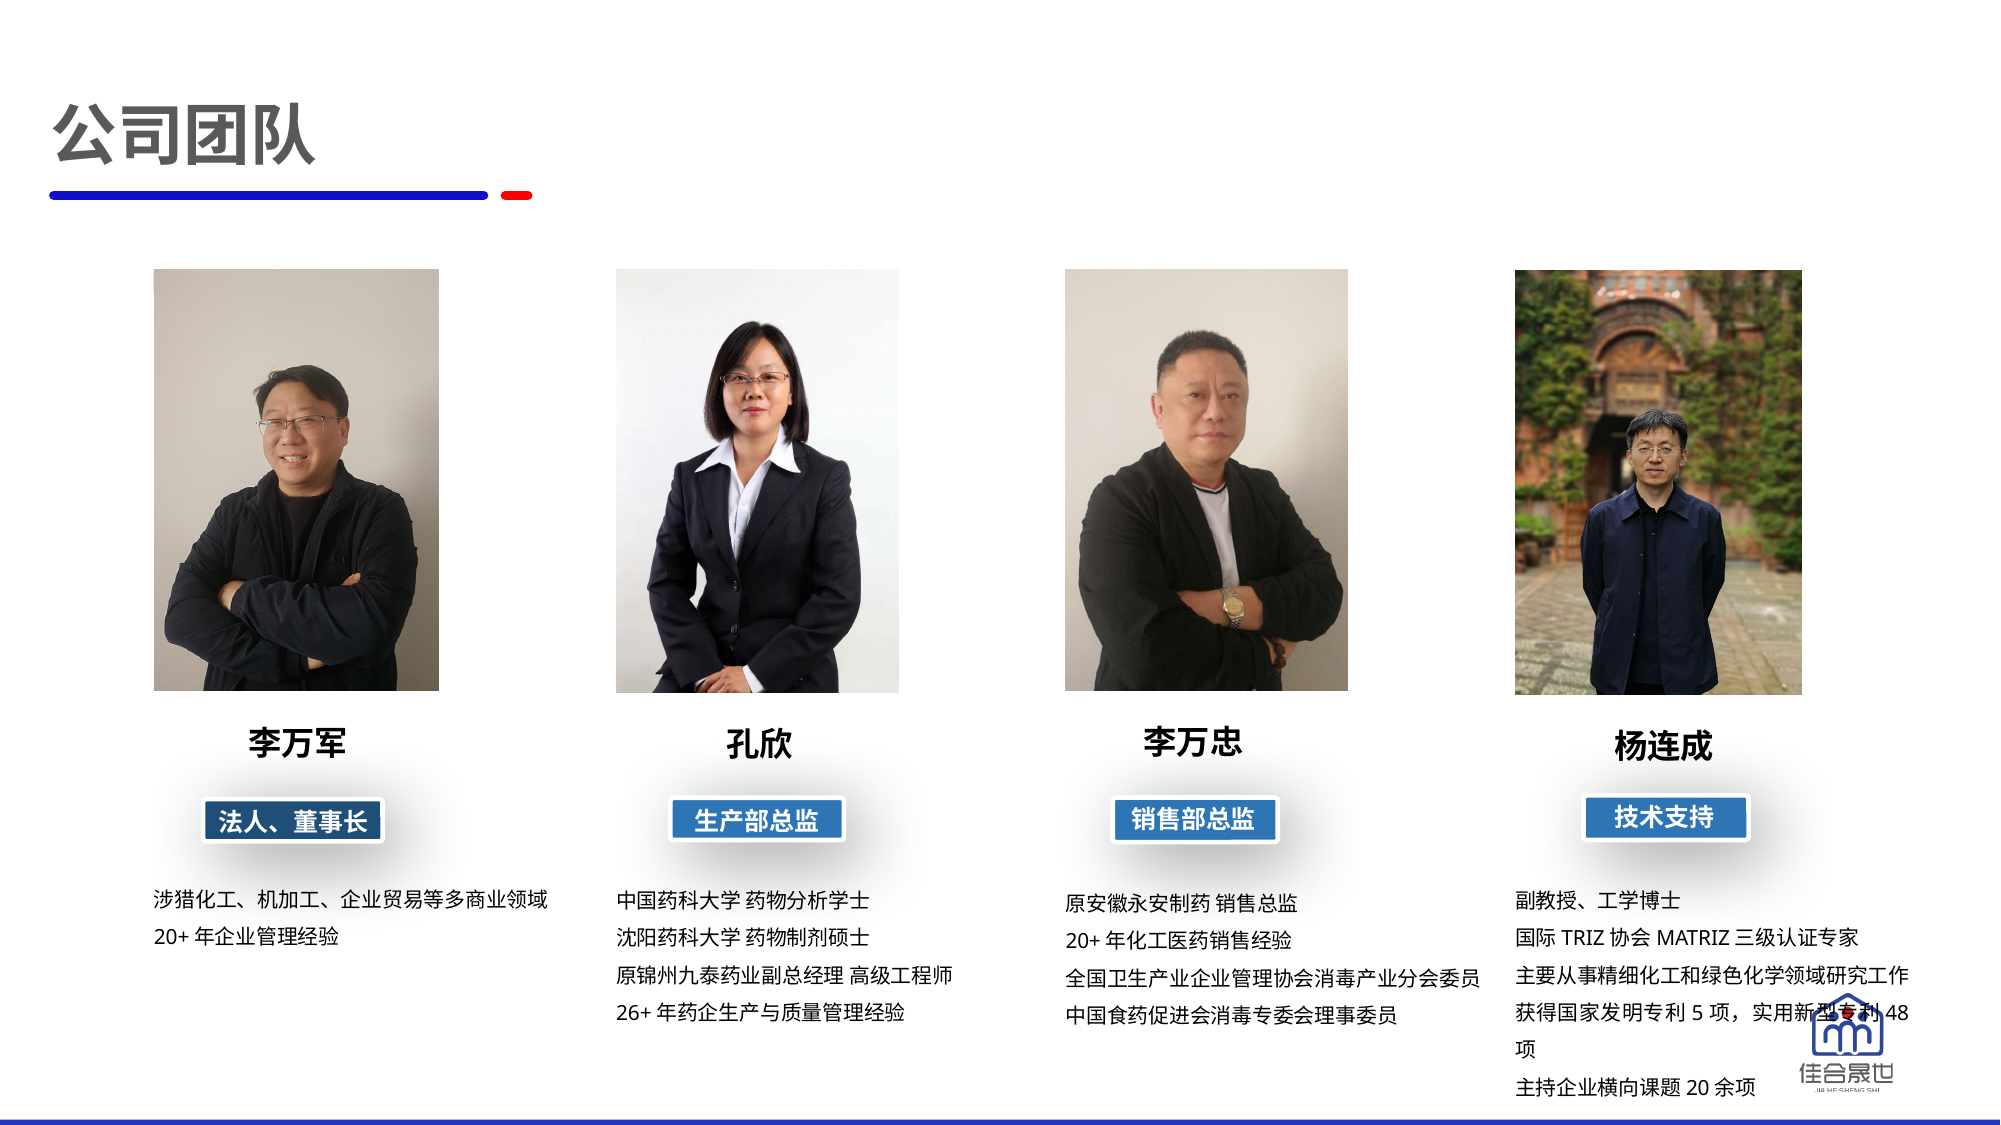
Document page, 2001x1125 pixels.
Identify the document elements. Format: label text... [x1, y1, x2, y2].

text_box 公司团队 [35, 85, 333, 181]
text_box 杨连成 [1580, 724, 1749, 776]
picture [616, 269, 899, 693]
text_box 法人、董事长 [203, 806, 384, 837]
text_box [0, 1119, 2000, 1125]
text_box 李万军 [214, 722, 383, 773]
text_box 孔欣 [675, 723, 844, 774]
picture [153, 269, 439, 691]
text_box 副教授、工学博士 国际TRIZ协会MATRIZ三级认证专家 主要从事精细化工和绿色化学领域研究工作 获得国家发明专利5项，实用新型专利48项 主持企业横向课题20余项 [1515, 874, 1914, 1100]
text_box [202, 798, 384, 843]
picture [1065, 269, 1348, 691]
picture [1799, 993, 1893, 1092]
text_box 销售部总监 [1129, 803, 1259, 834]
text_box 中国药科大学 药物分析学士 沈阳药科大学 药物制剂硕士 原锦州九泰药业副总经理 高级工程师 26+年药企生产与质量管理经验 [616, 874, 1015, 1025]
text_box 技术支持 [1599, 801, 1730, 832]
text_box [669, 796, 845, 842]
text_box 李万忠 [1109, 721, 1278, 772]
text_box 原安徽永安制药 销售总监 20+年化工医药销售经验 全国卫生产业企业管理协会消毒产业分会委员 中国食药促进会消毒专委会理事委员 [1065, 877, 1485, 1028]
text_box [1582, 794, 1750, 842]
text_box [1111, 796, 1279, 844]
text_box 涉猎化工、机加工、企业贸易等多商业领域 20+年企业管理经验 [153, 874, 553, 975]
text_box 生产部总监 [692, 805, 822, 836]
picture [1515, 270, 1802, 695]
